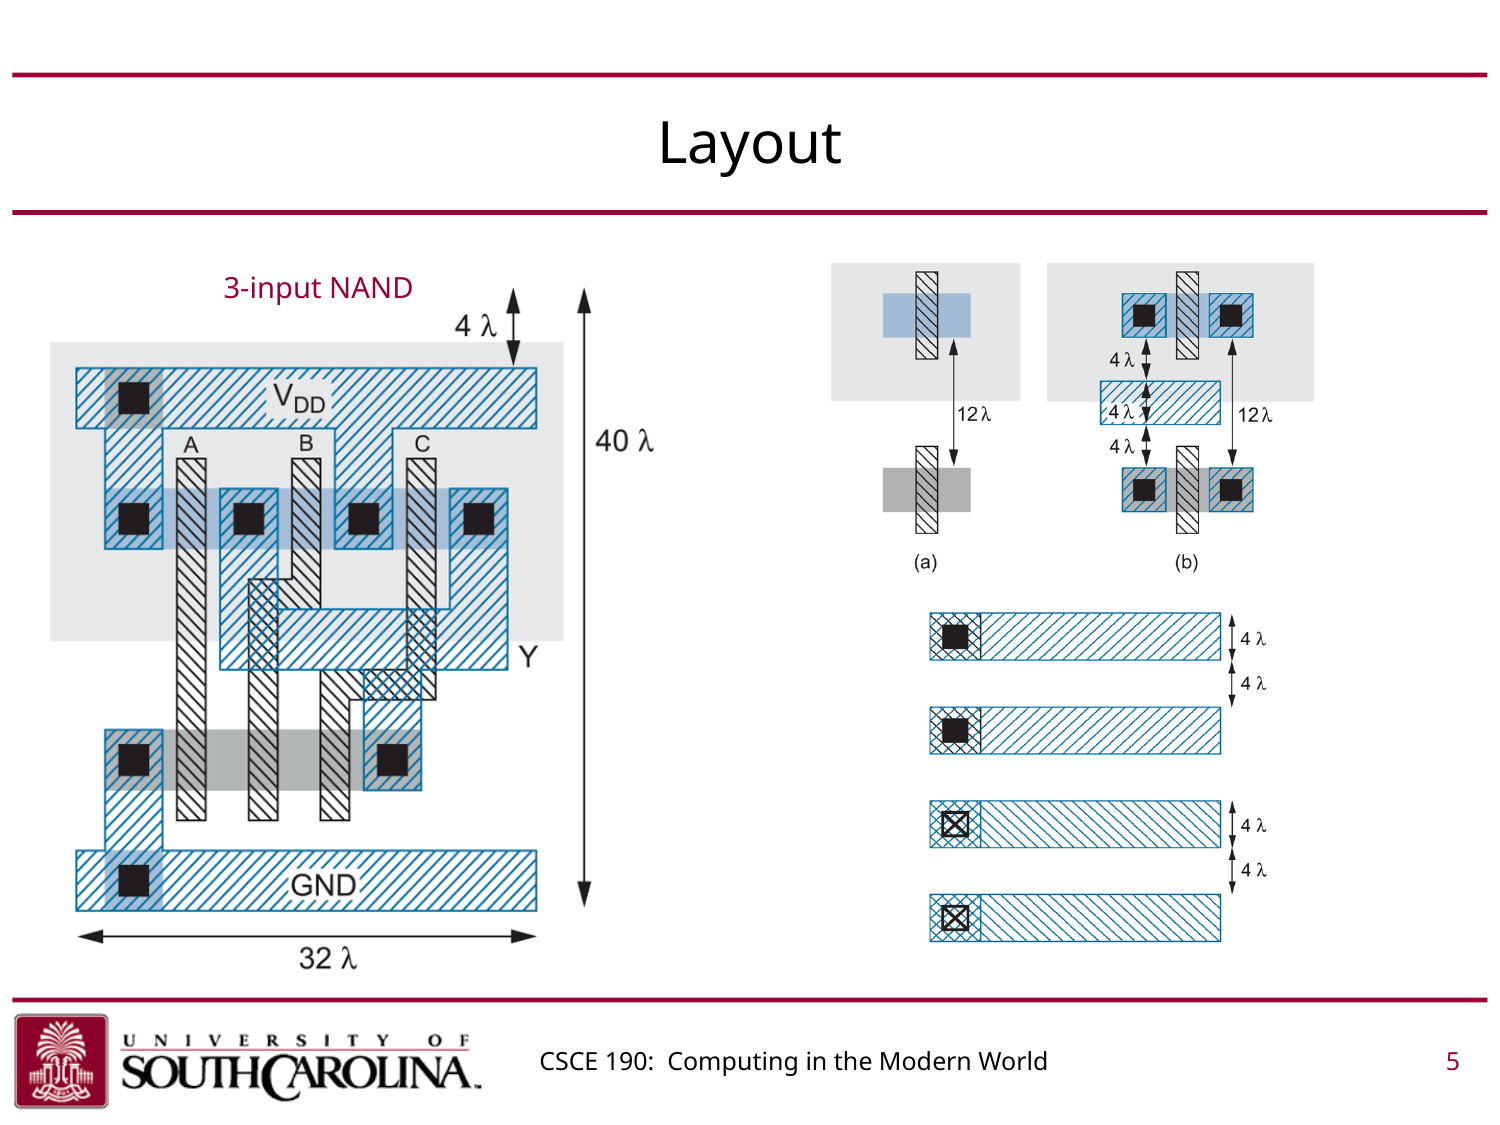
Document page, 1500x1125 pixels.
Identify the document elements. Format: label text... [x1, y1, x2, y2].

picture [924, 612, 1275, 956]
text_box 3-input NAND [75, 262, 563, 287]
title Layout [75, 75, 1425, 205]
picture [824, 262, 1315, 576]
slide_number CSCE 190: Computing in the Modern World 5 [425, 1037, 1475, 1088]
picture [12, 1012, 488, 1112]
picture [49, 287, 661, 986]
